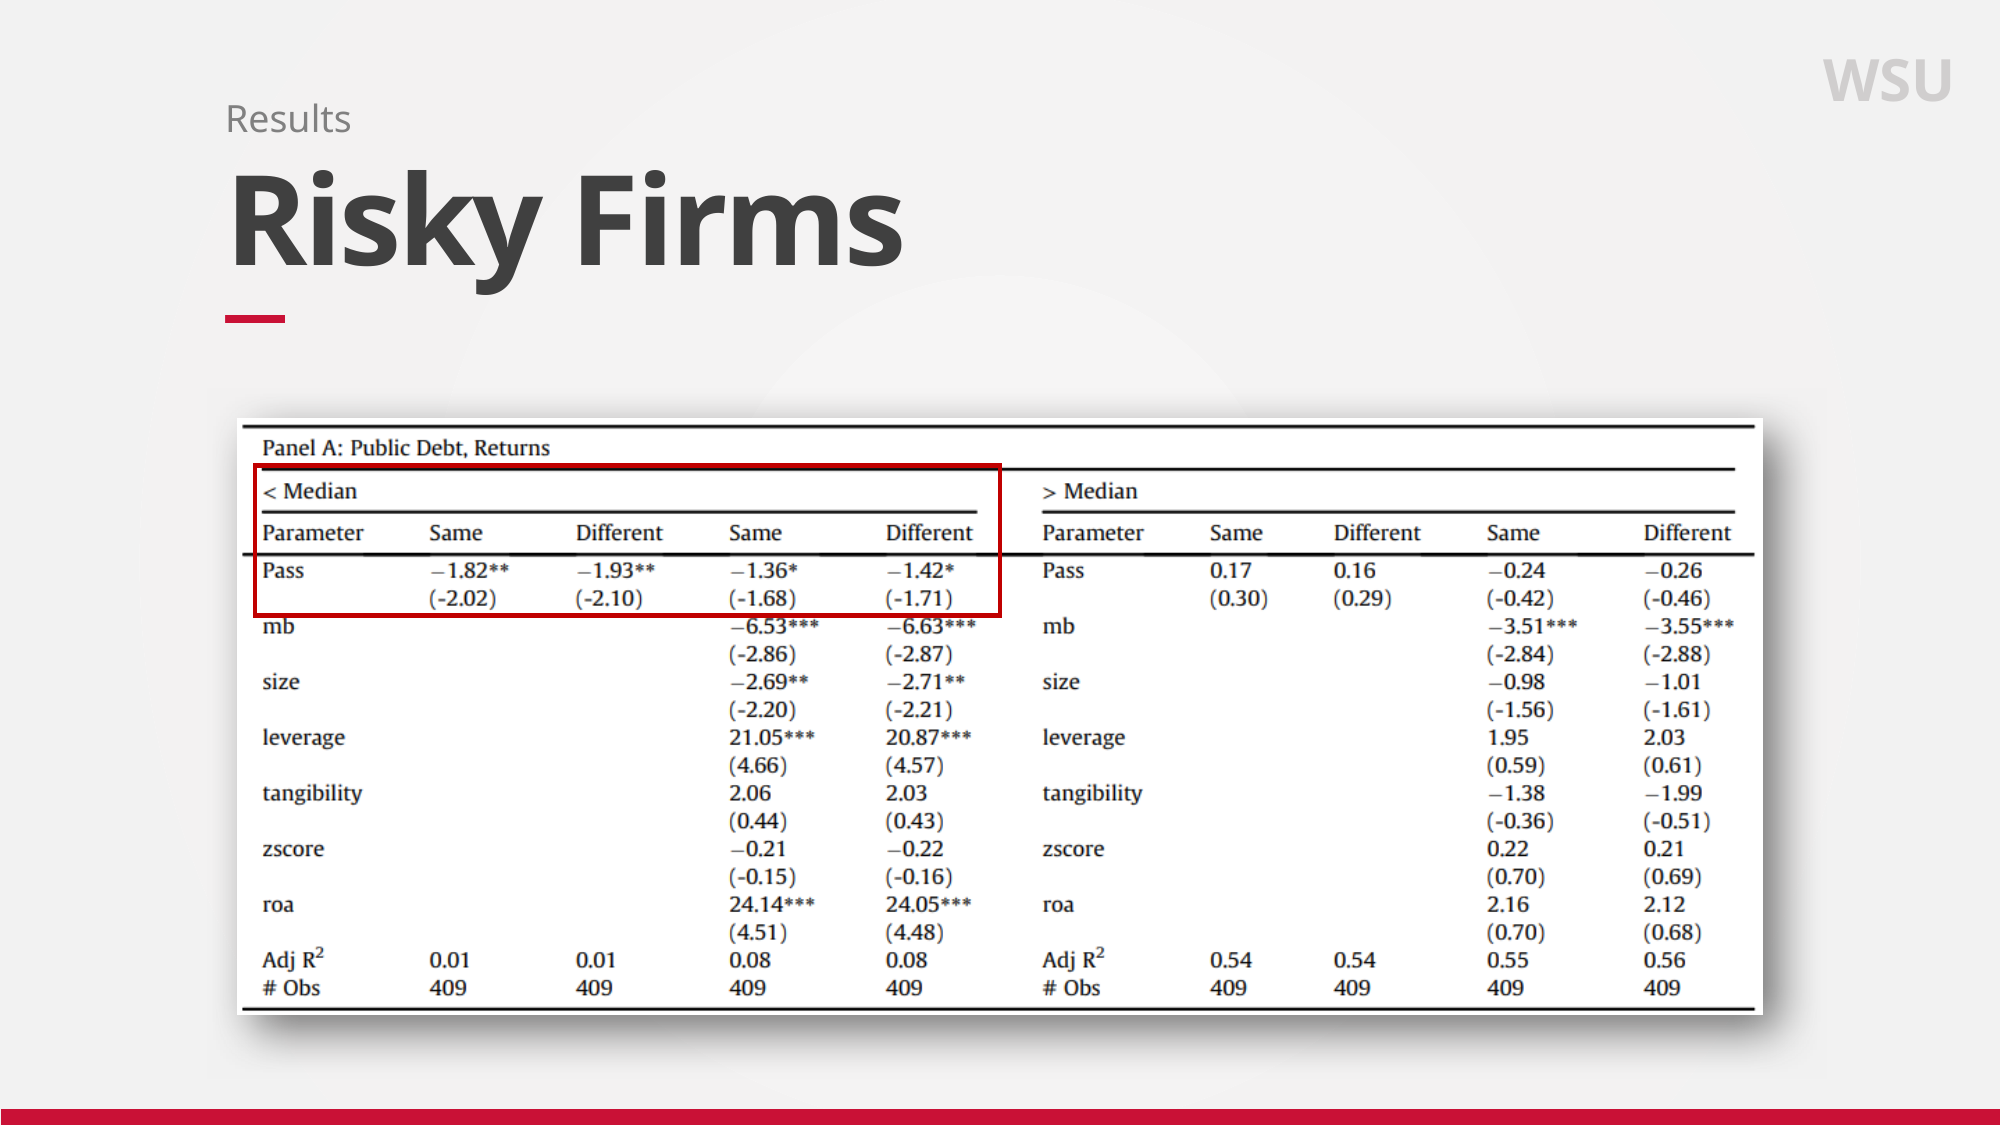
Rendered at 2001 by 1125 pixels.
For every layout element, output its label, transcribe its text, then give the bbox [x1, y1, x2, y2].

text_box [224, 314, 286, 324]
title Risky Firms [225, 149, 1809, 300]
text_box Results [224, 93, 425, 150]
text_box [0, 1109, 2000, 1125]
picture [237, 418, 1763, 1015]
text_box WSU [1808, 35, 1971, 121]
